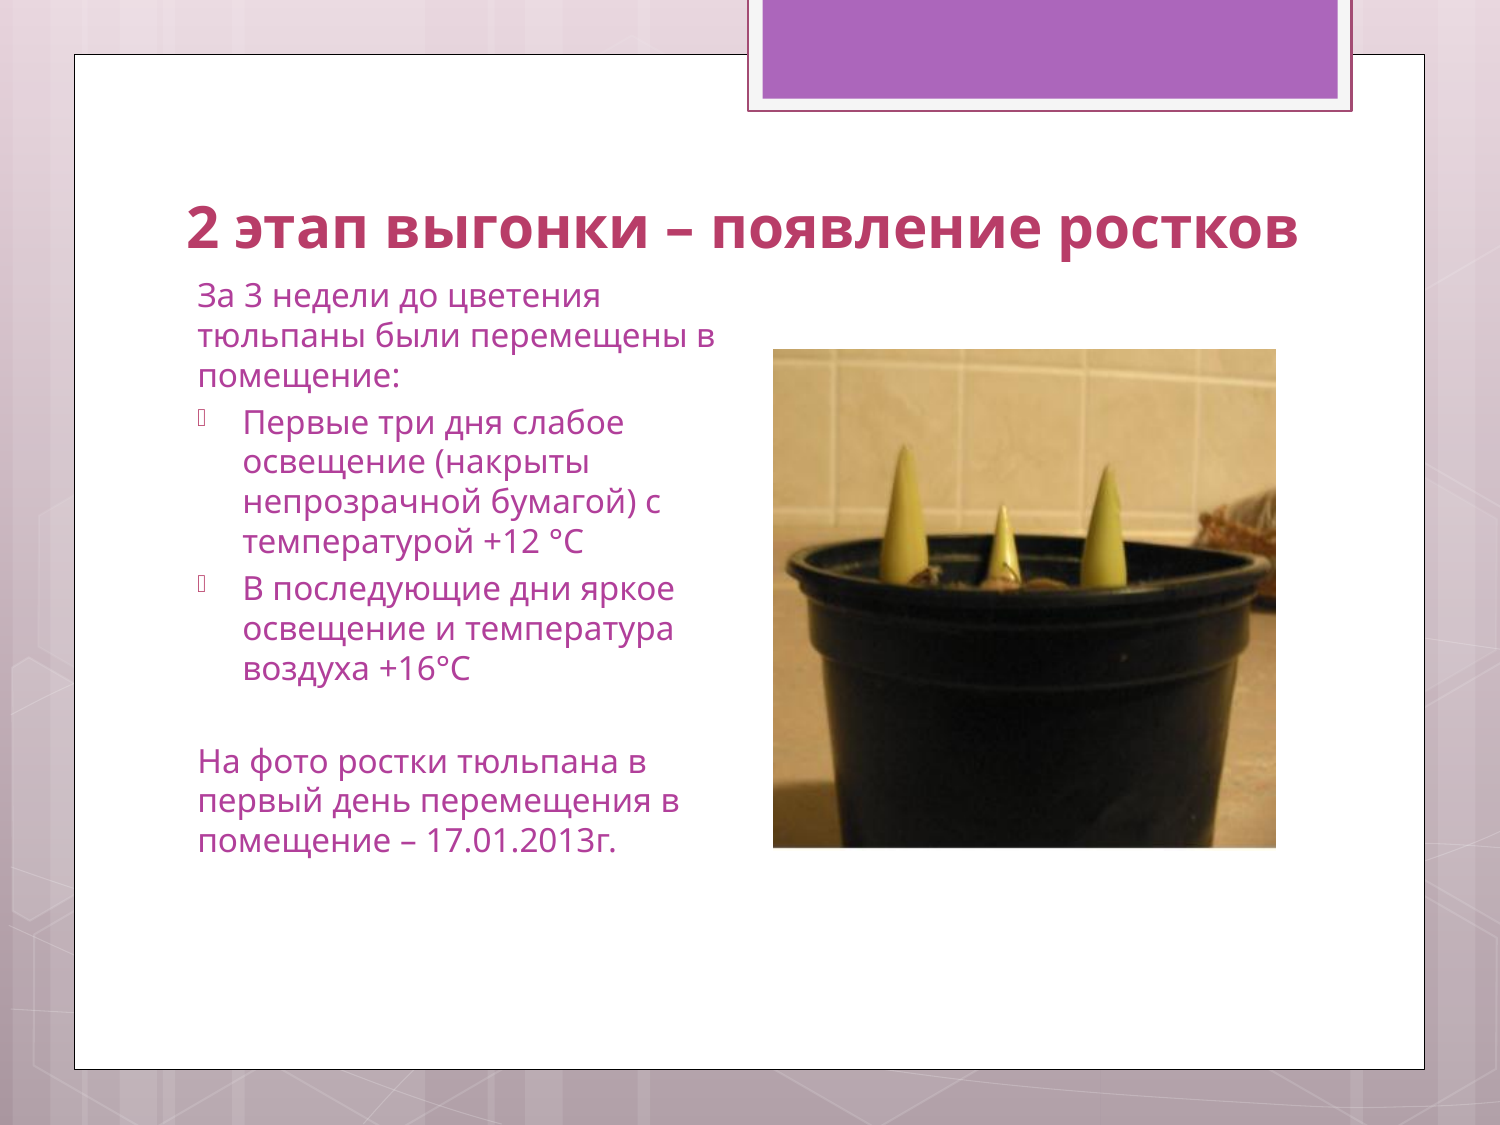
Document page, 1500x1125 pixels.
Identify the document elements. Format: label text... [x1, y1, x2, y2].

list За 3 недели до цветения тюльпаны были перемещены в помещение: Первые три дня слабое освещение (накрыты непрозрачной бумагой) с температурой +12 °С В последующие дни яркое освещение и температура воздуха +16°С На фото ростки тюльпана в первый день перемещения в помещение – 17.01.2013г. [171, 267, 732, 953]
title 2 этап выгонки – появление ростков [171, 168, 1324, 268]
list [773, 349, 1276, 851]
